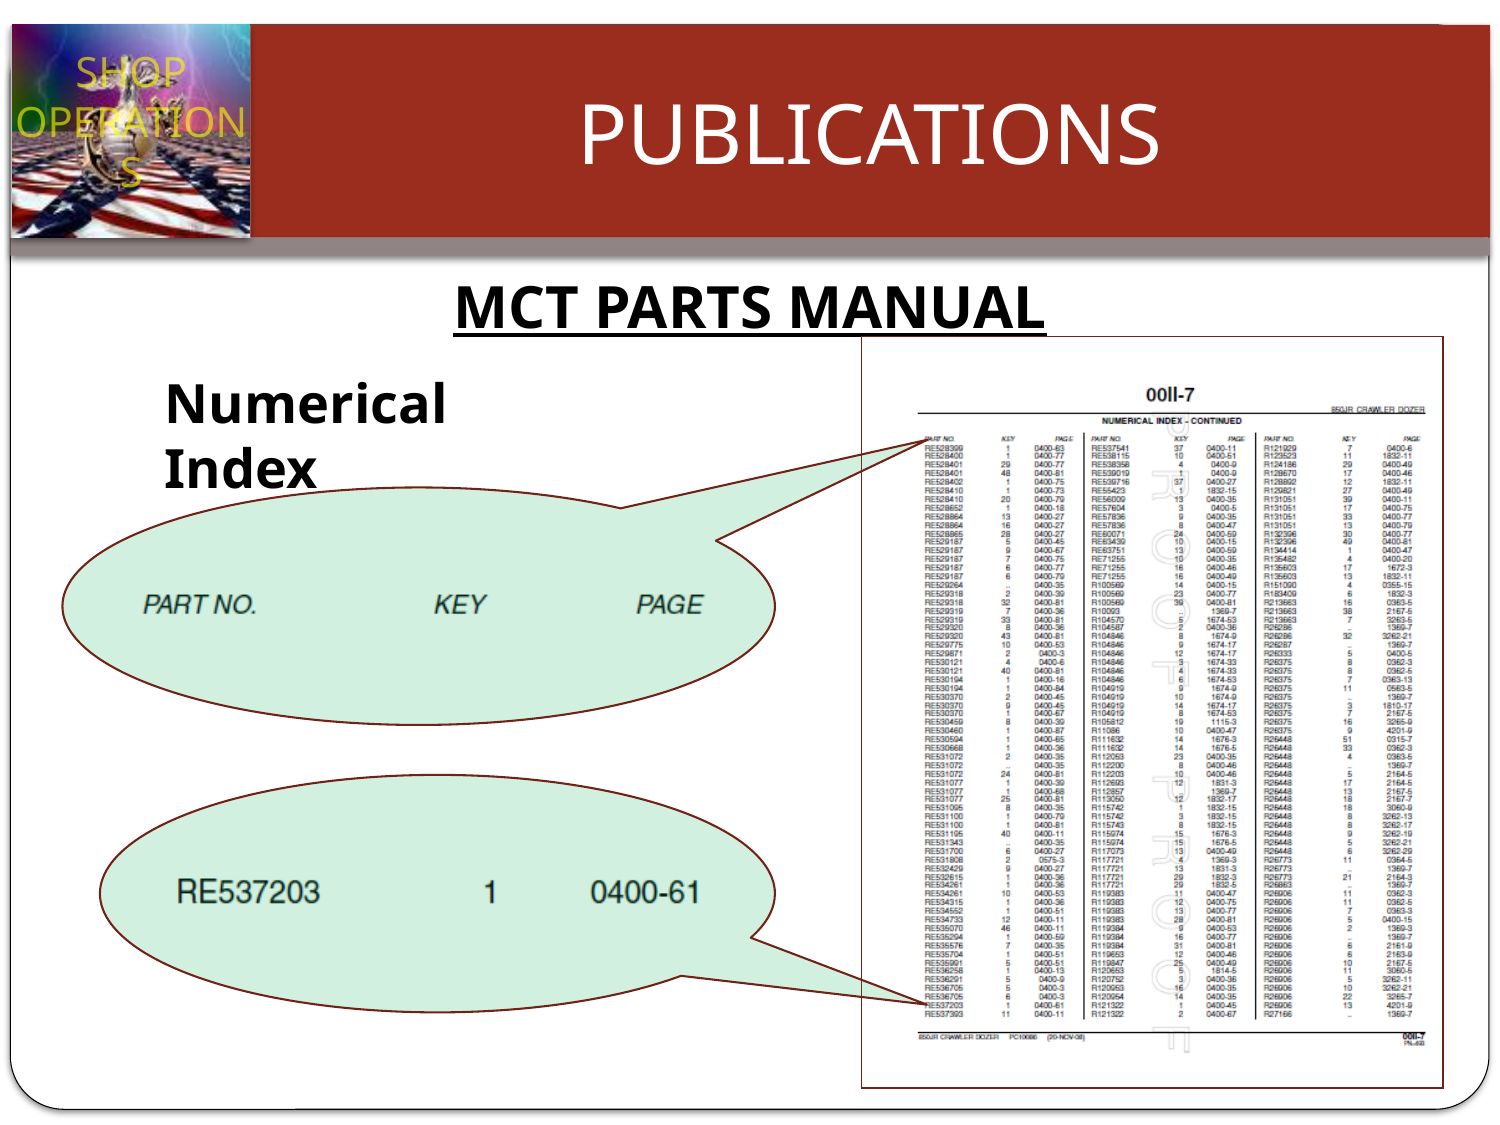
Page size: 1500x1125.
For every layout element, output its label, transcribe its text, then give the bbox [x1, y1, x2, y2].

text_box MCT PARTS MANUAL [24, 262, 1475, 348]
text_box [62, 487, 776, 726]
text_box Numerical Index [150, 362, 575, 485]
picture [862, 337, 1443, 1088]
picture [12, 24, 250, 238]
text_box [99, 774, 776, 1013]
